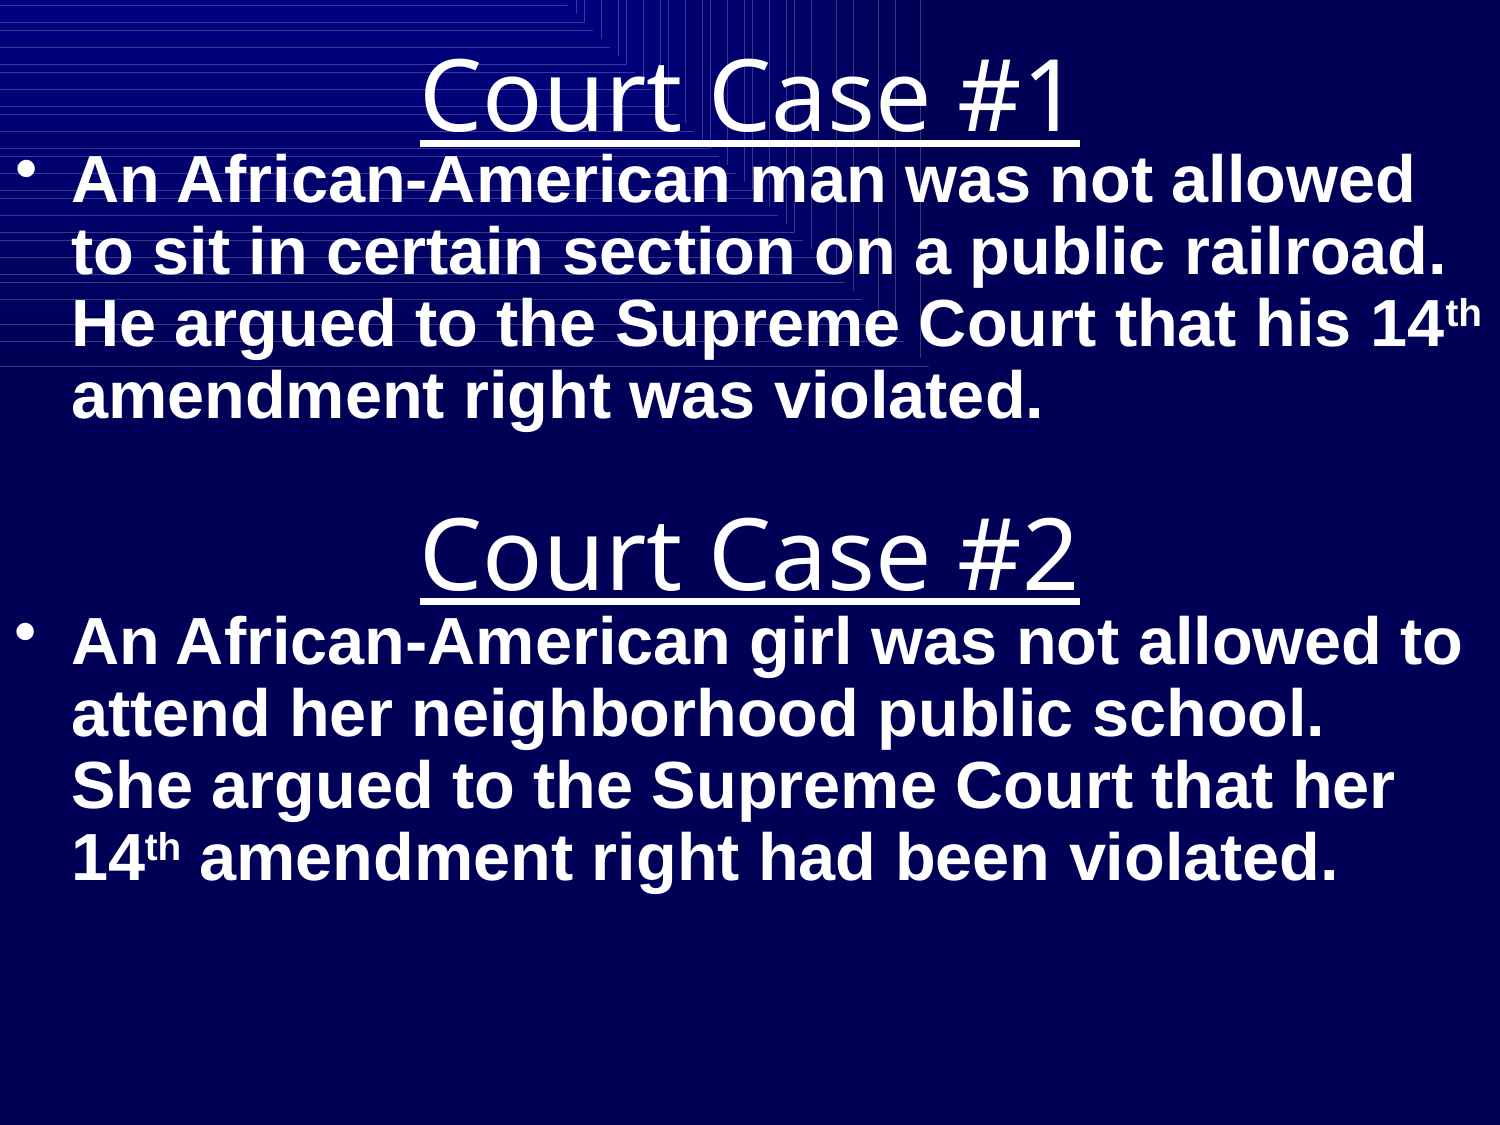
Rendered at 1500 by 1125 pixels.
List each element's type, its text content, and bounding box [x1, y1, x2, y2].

title Court Case #1 [75, 4, 1425, 137]
list An African-American man was not allowed to sit in certain section on a public railroad. He argued to the Supreme Court that his 14th amendment right was violated. [0, 137, 1500, 450]
text_box An African-American girl was not allowed to attend her neighborhood public school. She argued to the Supreme Court that her 14th amendment right had been violated. [0, 599, 1500, 1125]
text_box Court Case #2 [74, 462, 1425, 599]
